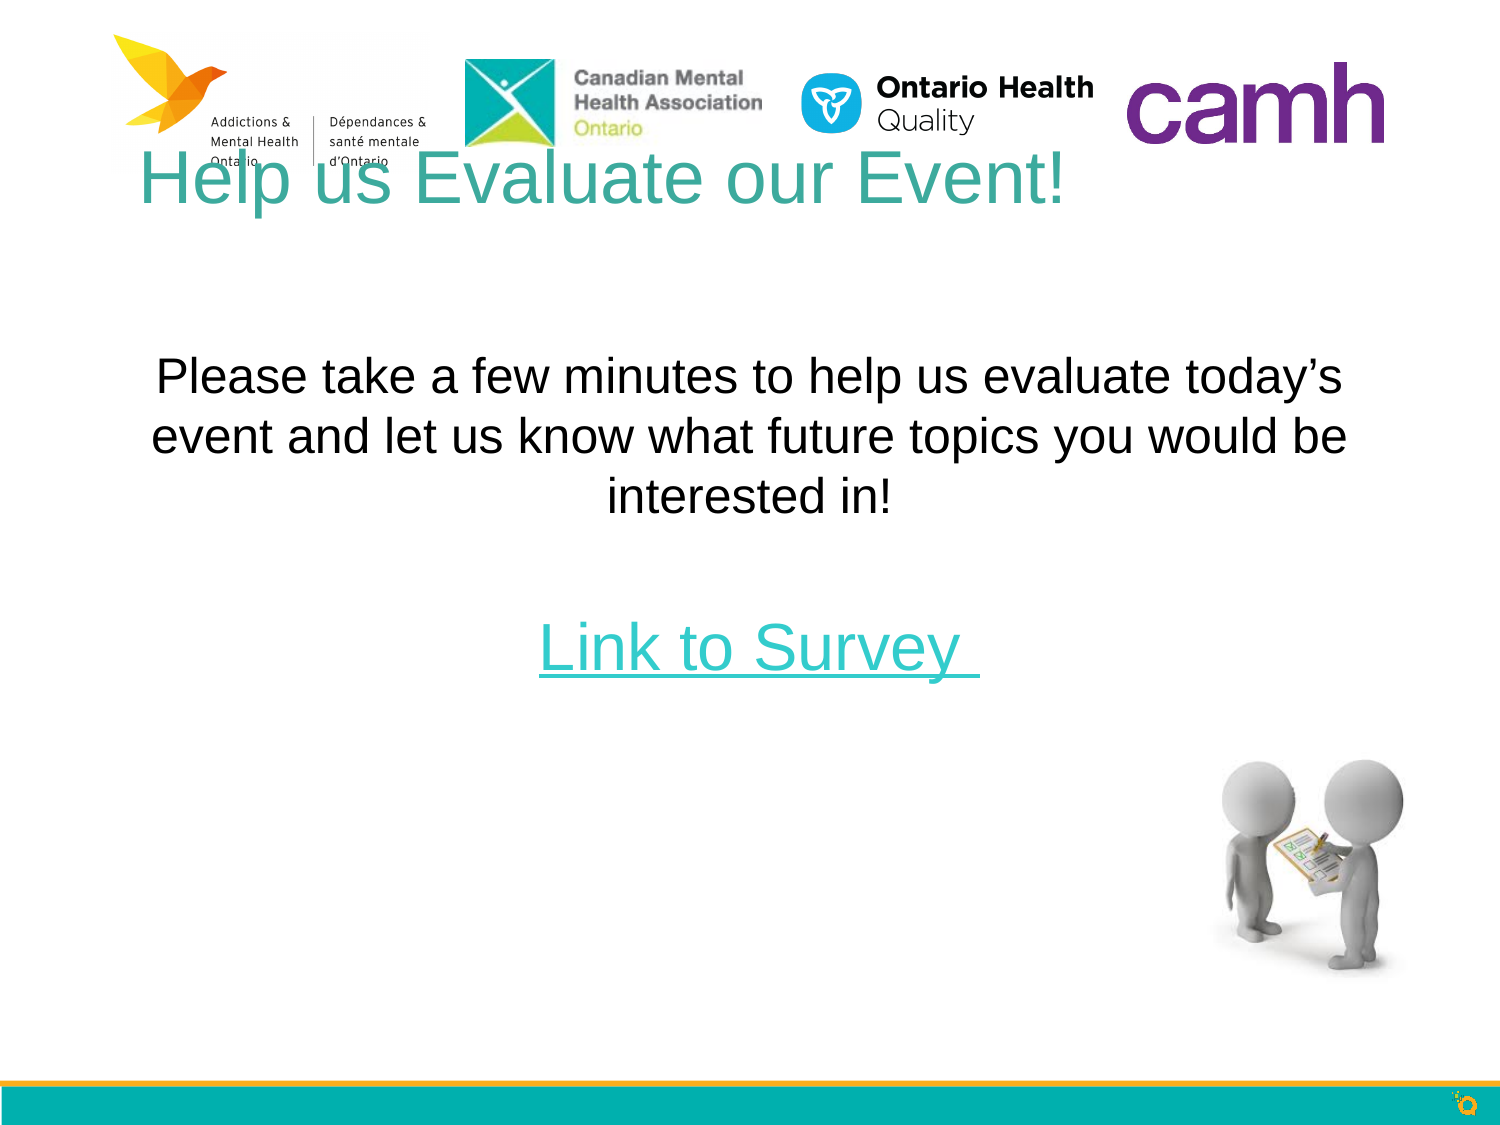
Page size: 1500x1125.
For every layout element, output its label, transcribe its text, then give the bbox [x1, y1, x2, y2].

text_box [1, 1087, 1500, 1125]
picture [111, 32, 430, 174]
picture [1450, 1089, 1478, 1117]
title Help us Evaluate our Event! [123, 45, 1365, 227]
picture [1365, 62, 1384, 144]
picture [1196, 734, 1426, 993]
text_box [0, 1080, 1500, 1087]
list Please take a few minutes to help us evaluate today’s event and let us know what future topics you would be interested in! Link to Survey [122, 336, 1378, 1010]
